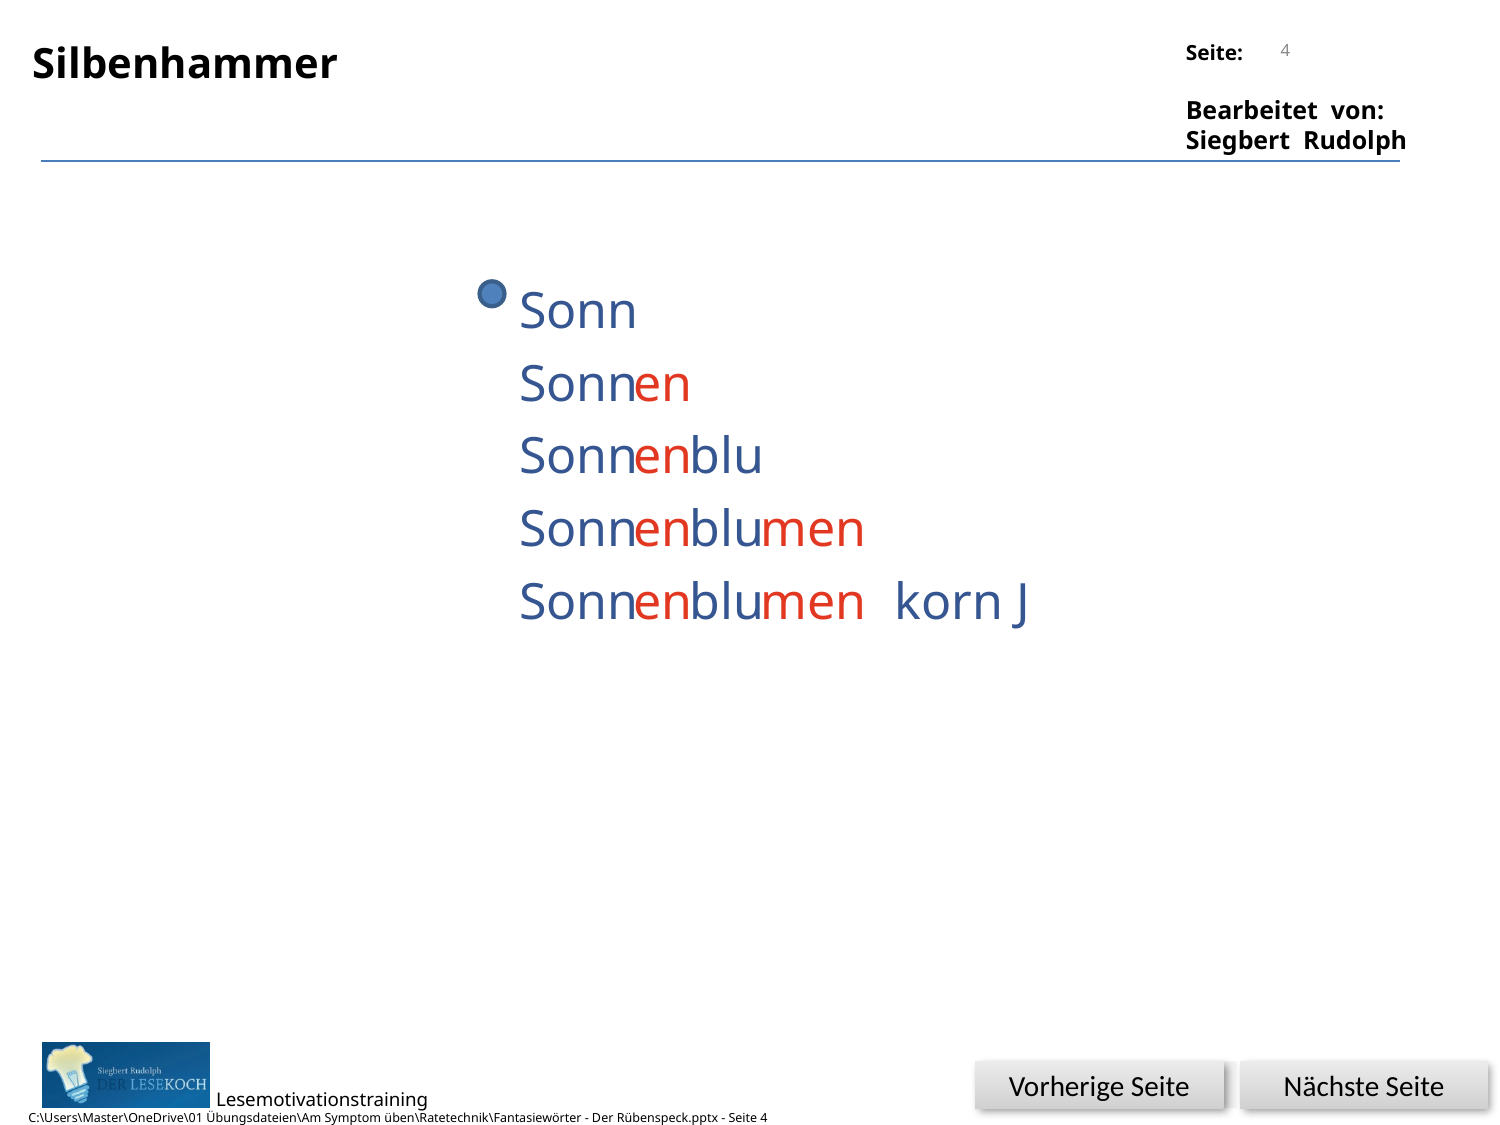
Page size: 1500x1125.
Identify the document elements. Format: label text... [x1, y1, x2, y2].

text_box blu [675, 562, 745, 638]
text_box blu [675, 416, 780, 489]
text_box [477, 279, 507, 309]
text_box Sonn [504, 416, 618, 489]
text_box en [618, 416, 675, 489]
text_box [1239, 1060, 1489, 1109]
text_box Sonn [504, 270, 654, 343]
text_box Sonn [504, 489, 618, 562]
text_box men [745, 562, 880, 638]
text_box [974, 1061, 1238, 1109]
text_box Sonn [504, 343, 618, 416]
picture [42, 1042, 210, 1102]
text_box Silbenhammer [17, 29, 354, 95]
text_box Sonn [504, 562, 618, 638]
text_box en [618, 562, 675, 638]
text_box men [745, 489, 882, 562]
text_box korn J [880, 562, 1046, 638]
slide_number 4 [955, 21, 1306, 82]
text_box en [618, 489, 675, 562]
text_box blu [675, 489, 745, 562]
text_box C:\Users\Master\OneDrive\01 Übungsdateien\Am Symptom üben\Ratetechnik\Fantasiewörter - Der Rübenspeck.pptx - Seite 4 [13, 1102, 783, 1125]
text_box en [618, 343, 708, 416]
